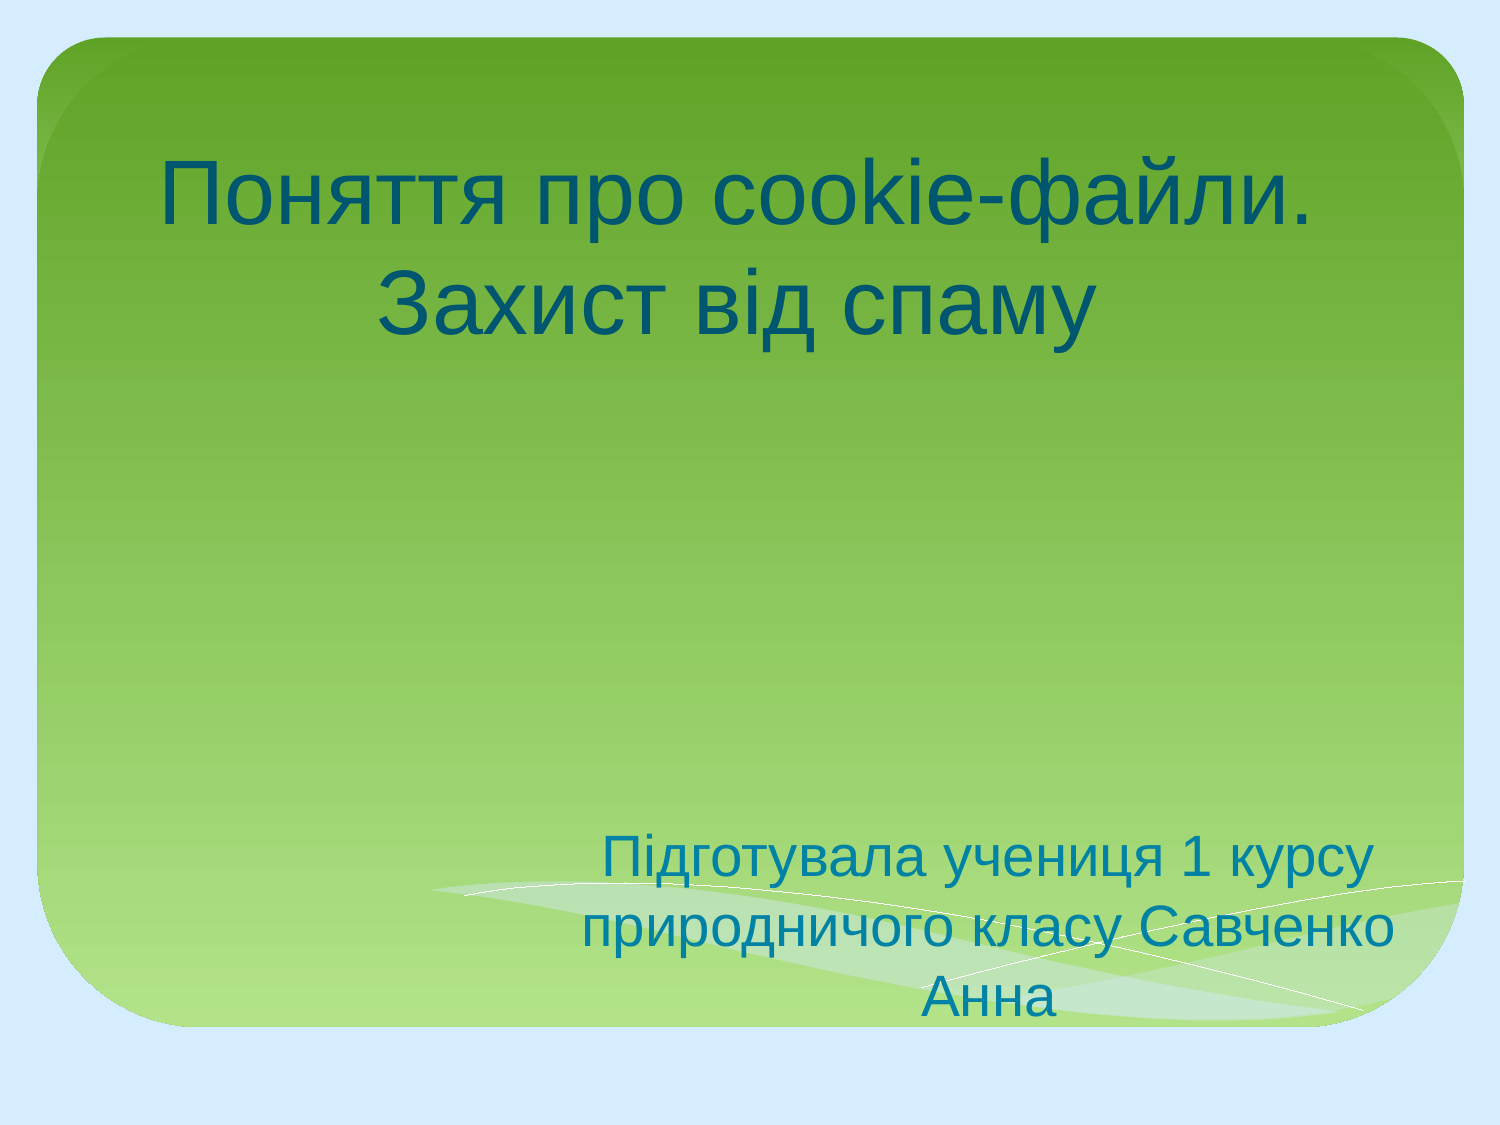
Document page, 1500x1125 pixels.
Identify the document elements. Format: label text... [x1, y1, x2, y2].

title Поняття про cookie-файли. Захист від спаму [100, 125, 1376, 367]
subtitle Підготувала учениця 1 курсу природничого класу Савченко Анна [537, 810, 1441, 1056]
